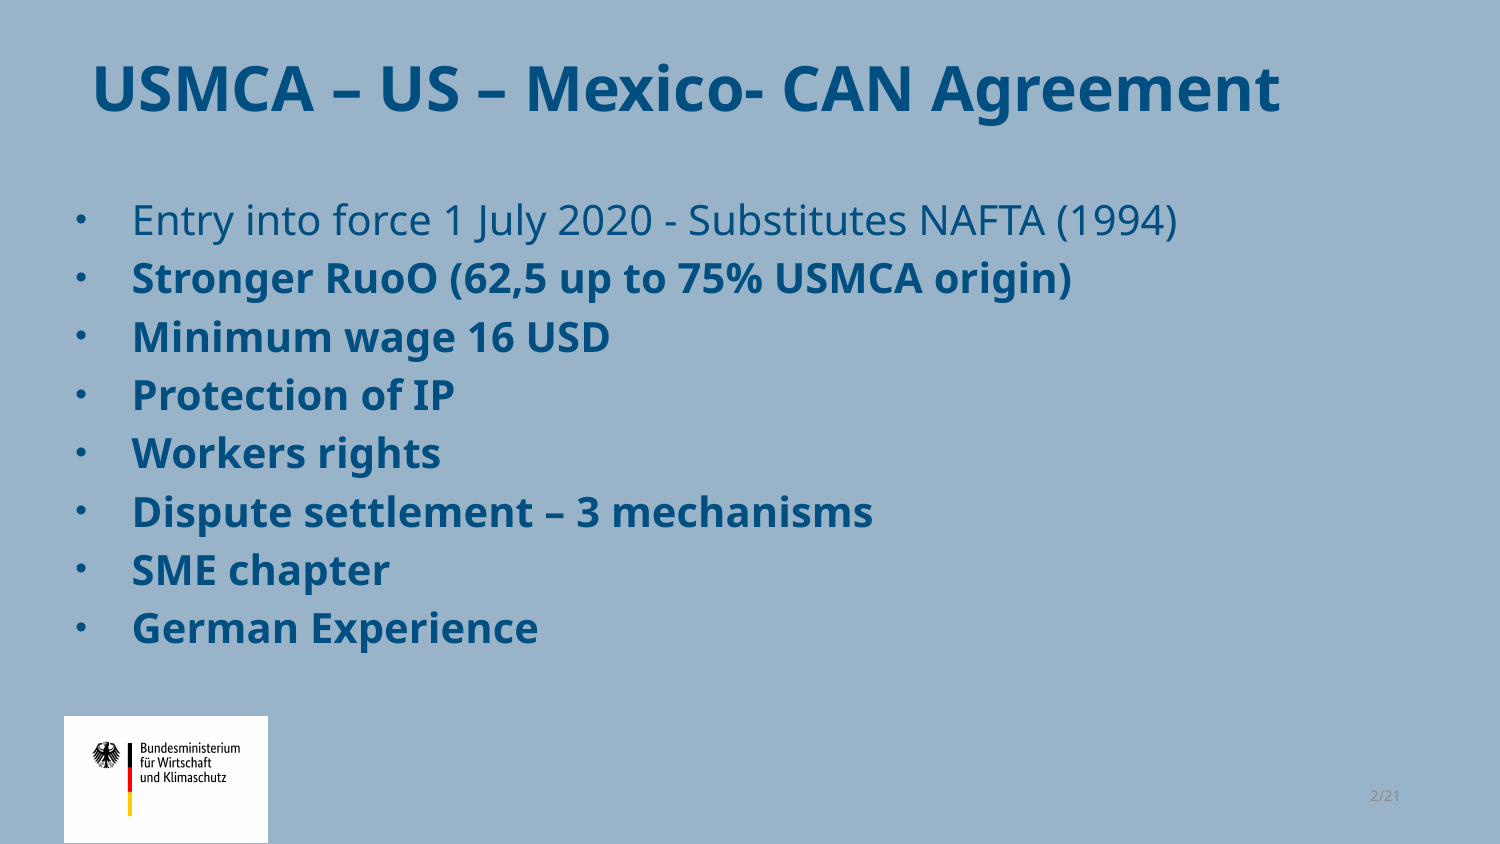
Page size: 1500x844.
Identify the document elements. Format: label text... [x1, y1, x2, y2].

picture [64, 774, 268, 843]
title USMCA – US – Mexico- CAN Agreement [76, 43, 1471, 139]
subtitle Entry into force 1 July 2020 - Substitutes NAFTA (1994) Stronger RuoO (62,5 up to 75% USMCA origin) Minimum wage 16 USD Protection of IP Workers rights Dispute settlement – 3 mechanisms SME chapter German Experience [60, 91, 1402, 774]
footer 2/21 [940, 773, 1416, 819]
